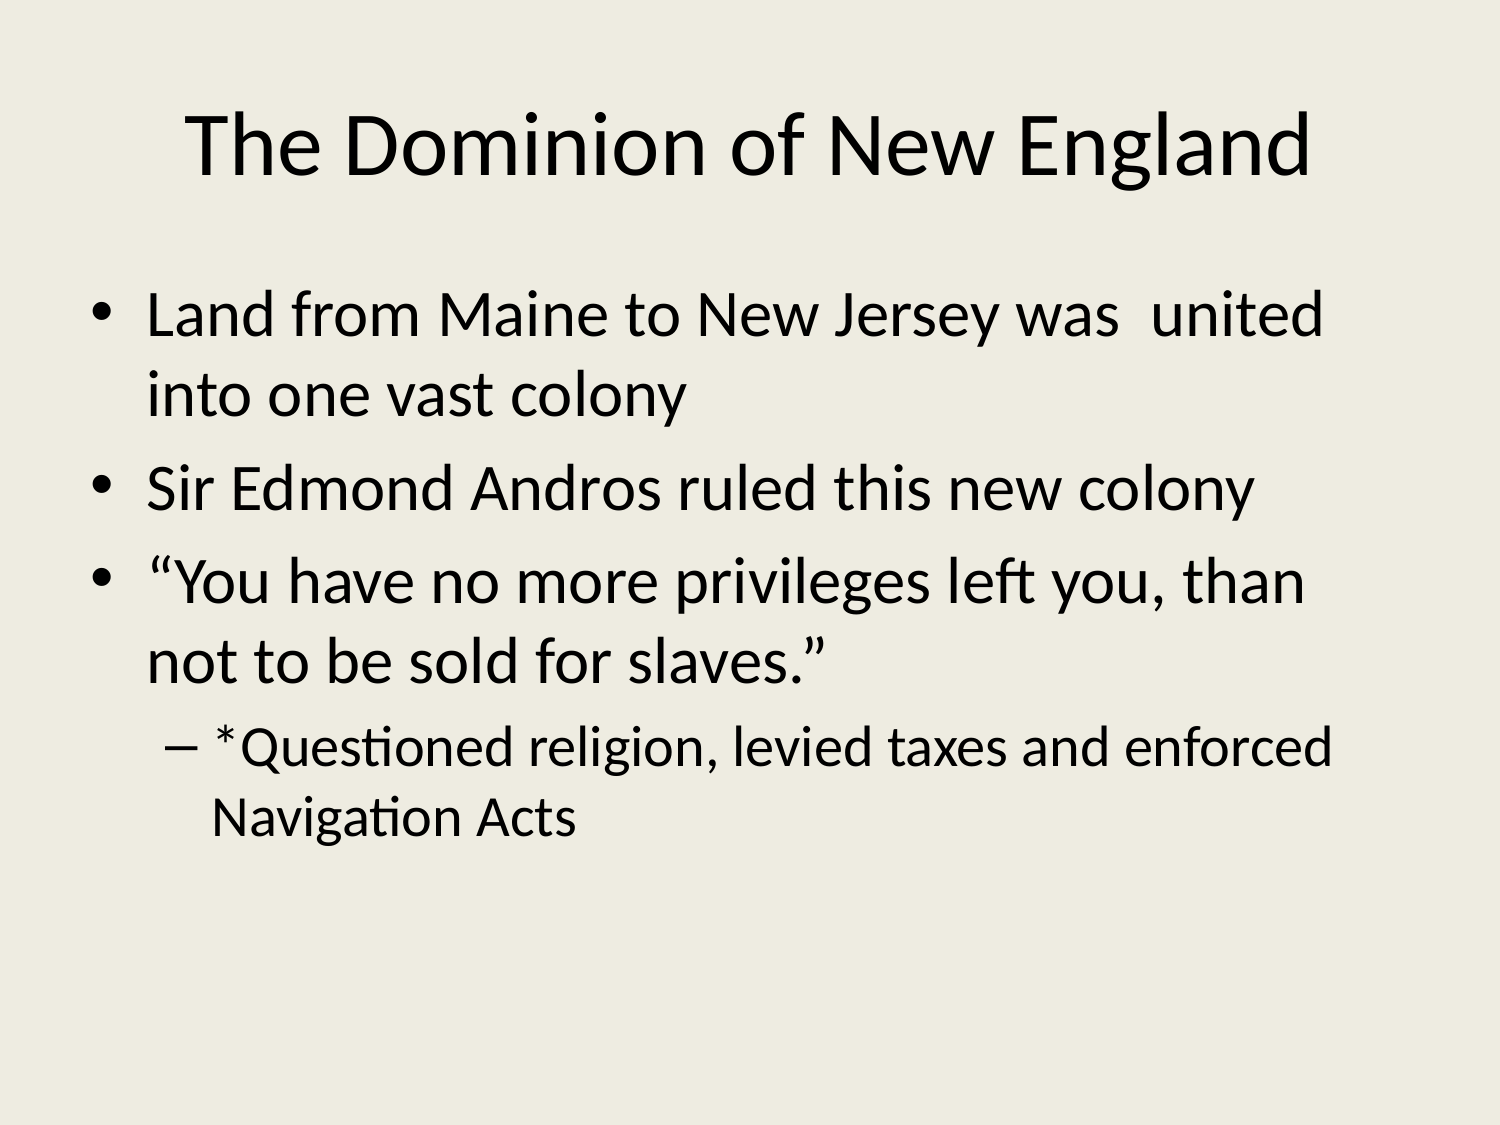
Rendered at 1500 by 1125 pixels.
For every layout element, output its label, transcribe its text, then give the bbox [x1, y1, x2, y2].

title The Dominion of New England [75, 45, 1425, 233]
list Land from Maine to New Jersey was united into one vast colony Sir Edmond Andros ruled this new colony “You have no more privileges left you, than not to be sold for slaves.” *Questioned religion, levied taxes and enforced Navigation Acts [75, 262, 1425, 1005]
